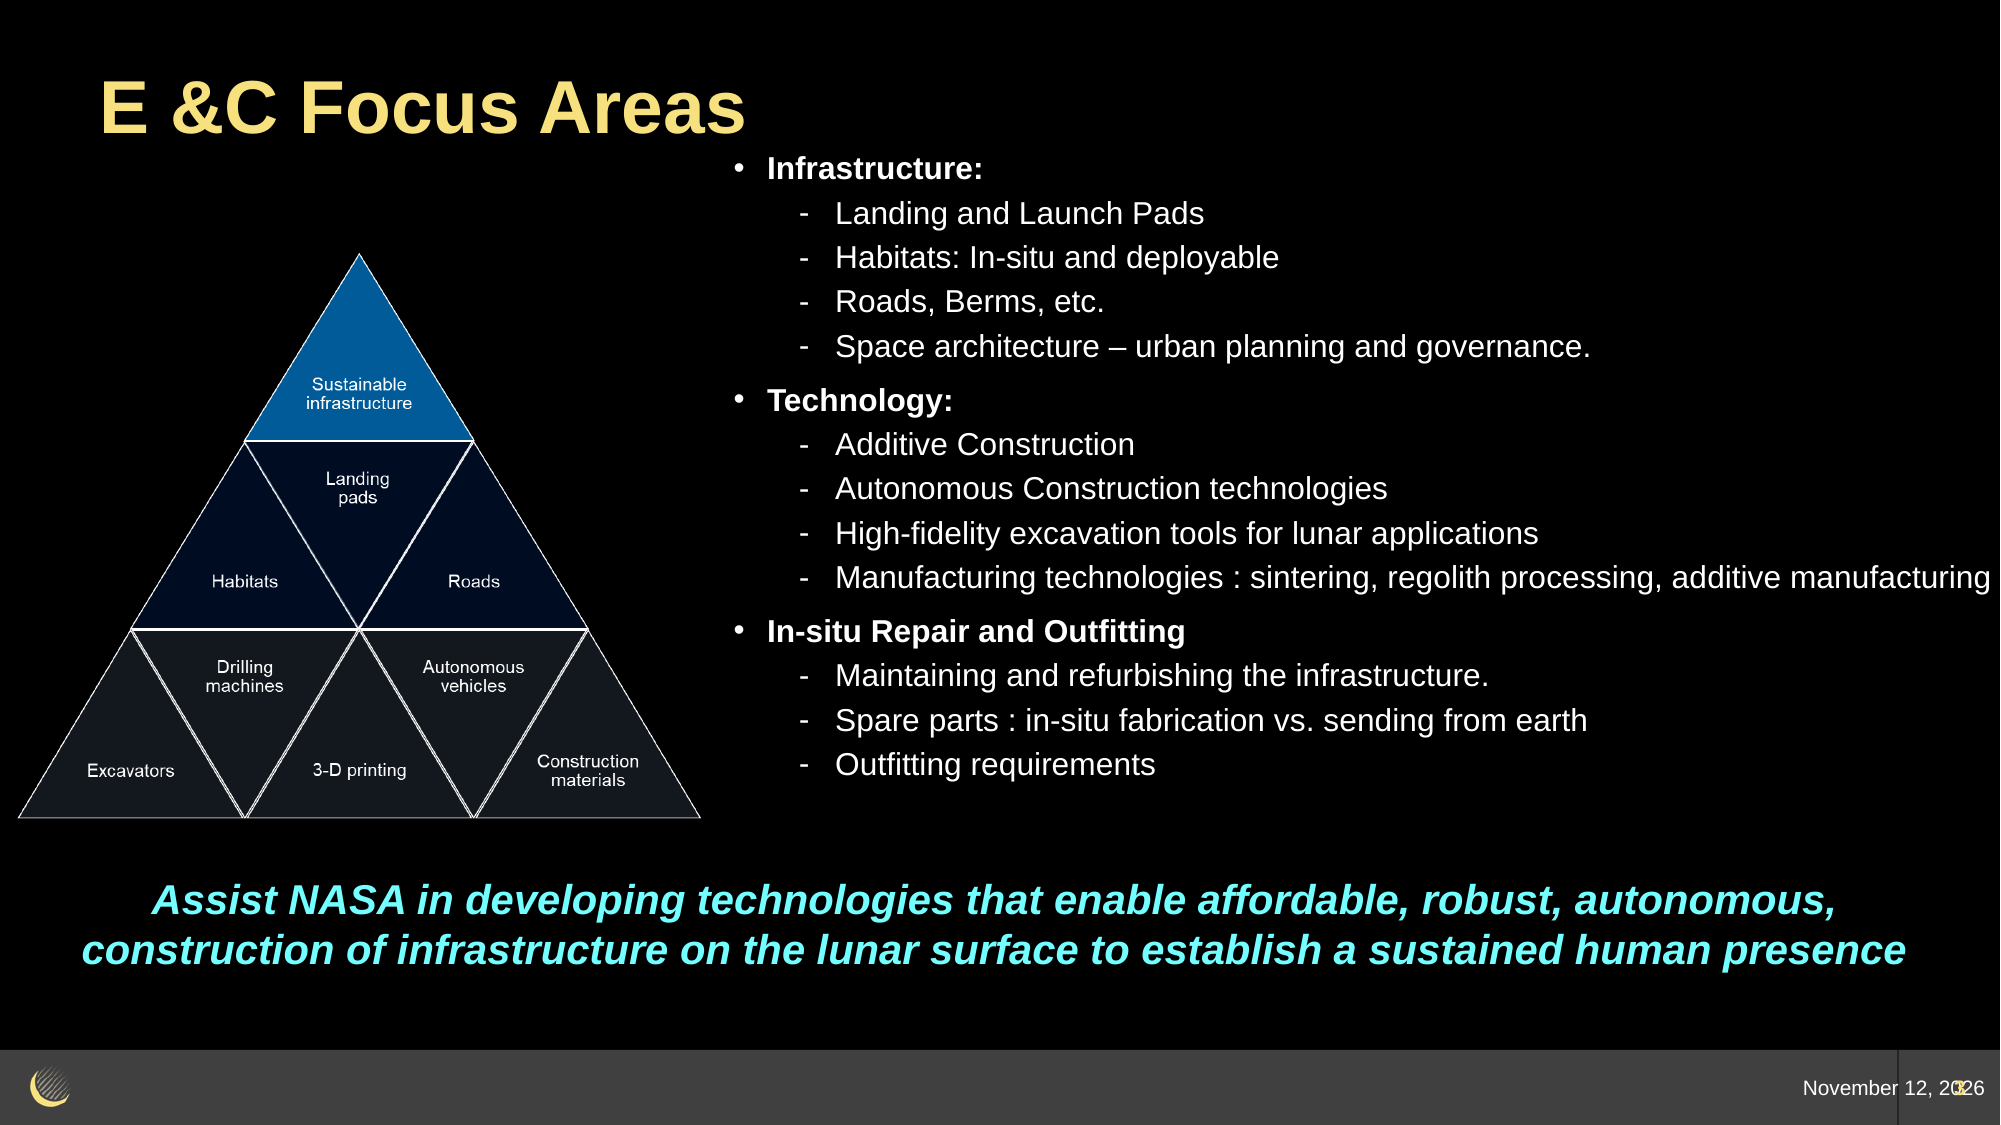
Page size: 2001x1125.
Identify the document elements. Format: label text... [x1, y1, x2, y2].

title E &C Focus Areas [99, 68, 1900, 148]
picture [0, 148, 806, 842]
text_box Assist NASA in developing technologies that enable affordable, robust, autonomous, construction of infrastructure on the lunar surface to establish a sustained human presence [48, 865, 1941, 980]
picture [26, 1062, 73, 1110]
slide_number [1775, 1050, 1920, 1125]
slide_number 3 [1920, 1050, 2000, 1125]
list Infrastructure: Landing and Launch Pads Habitats: In-situ and deployable Roads, Berms, etc. Space architecture – urban planning and governance. Technology: Additive Construction Autonomous Construction technologies High-fidelity excavation tools for lunar applications Manufacturing technologies : sintering, regolith processing, additive manufacturing In-situ Repair and Outfitting Maintaining and refurbishing the infrastructure. Spare parts : in-situ fabrication vs. sending from earth Outfitting requirements [806, 148, 2000, 815]
